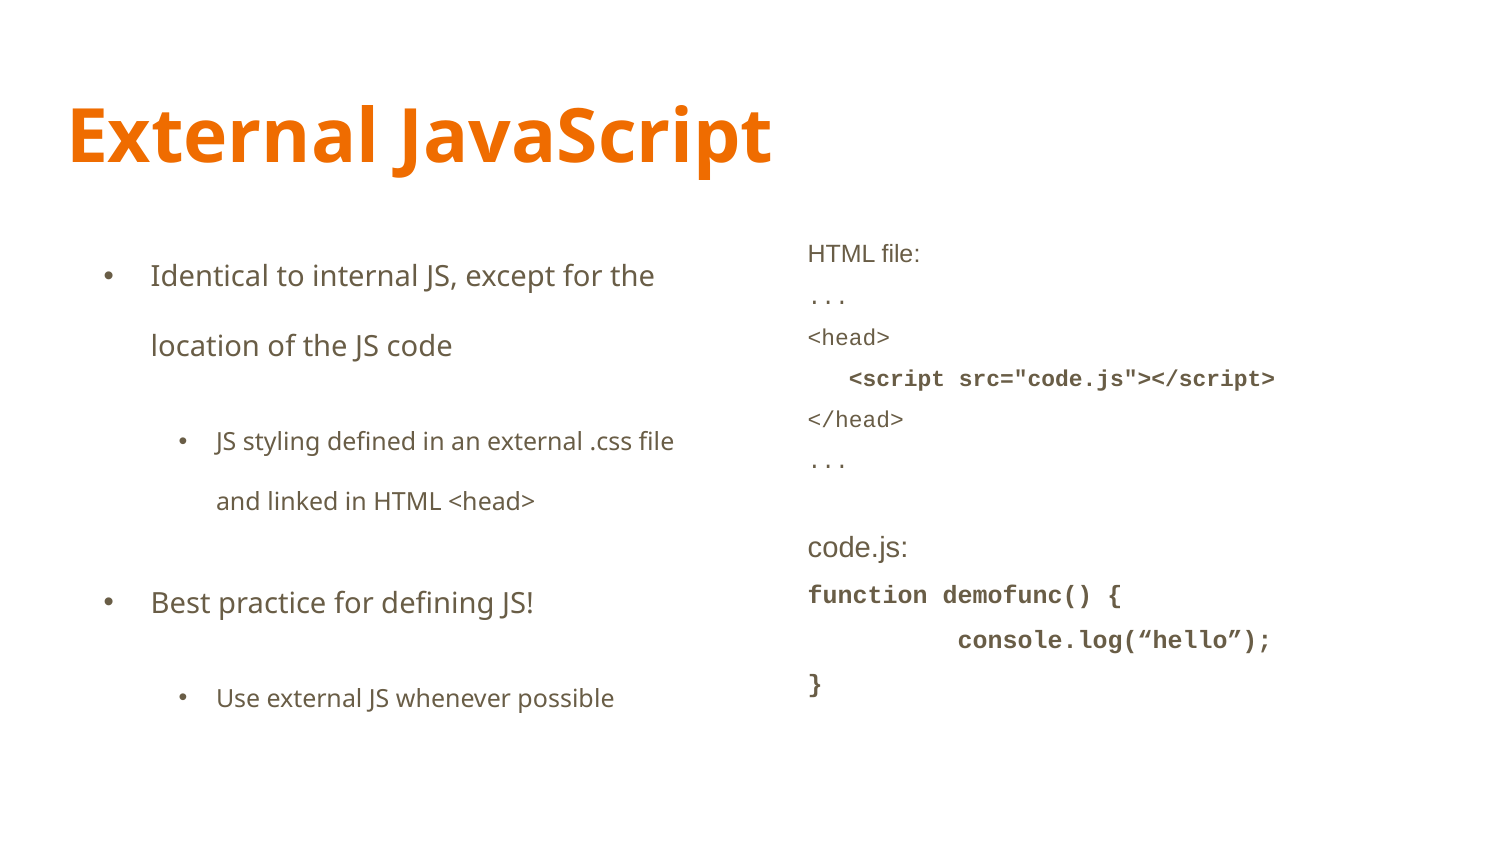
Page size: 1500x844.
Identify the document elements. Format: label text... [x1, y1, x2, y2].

title External JavaScript [51, 72, 1449, 189]
list HTML file: ... <head> <script src="code.js"></script> </head> ... code.js: function demofunc() { console.log(“hello”); } [792, 207, 1449, 750]
list Identical to internal JS, except for the location of the JS code JS styling defined in an external .css file and linked in HTML <head> Best practice for defining JS! Use external JS whenever possible [51, 207, 708, 750]
